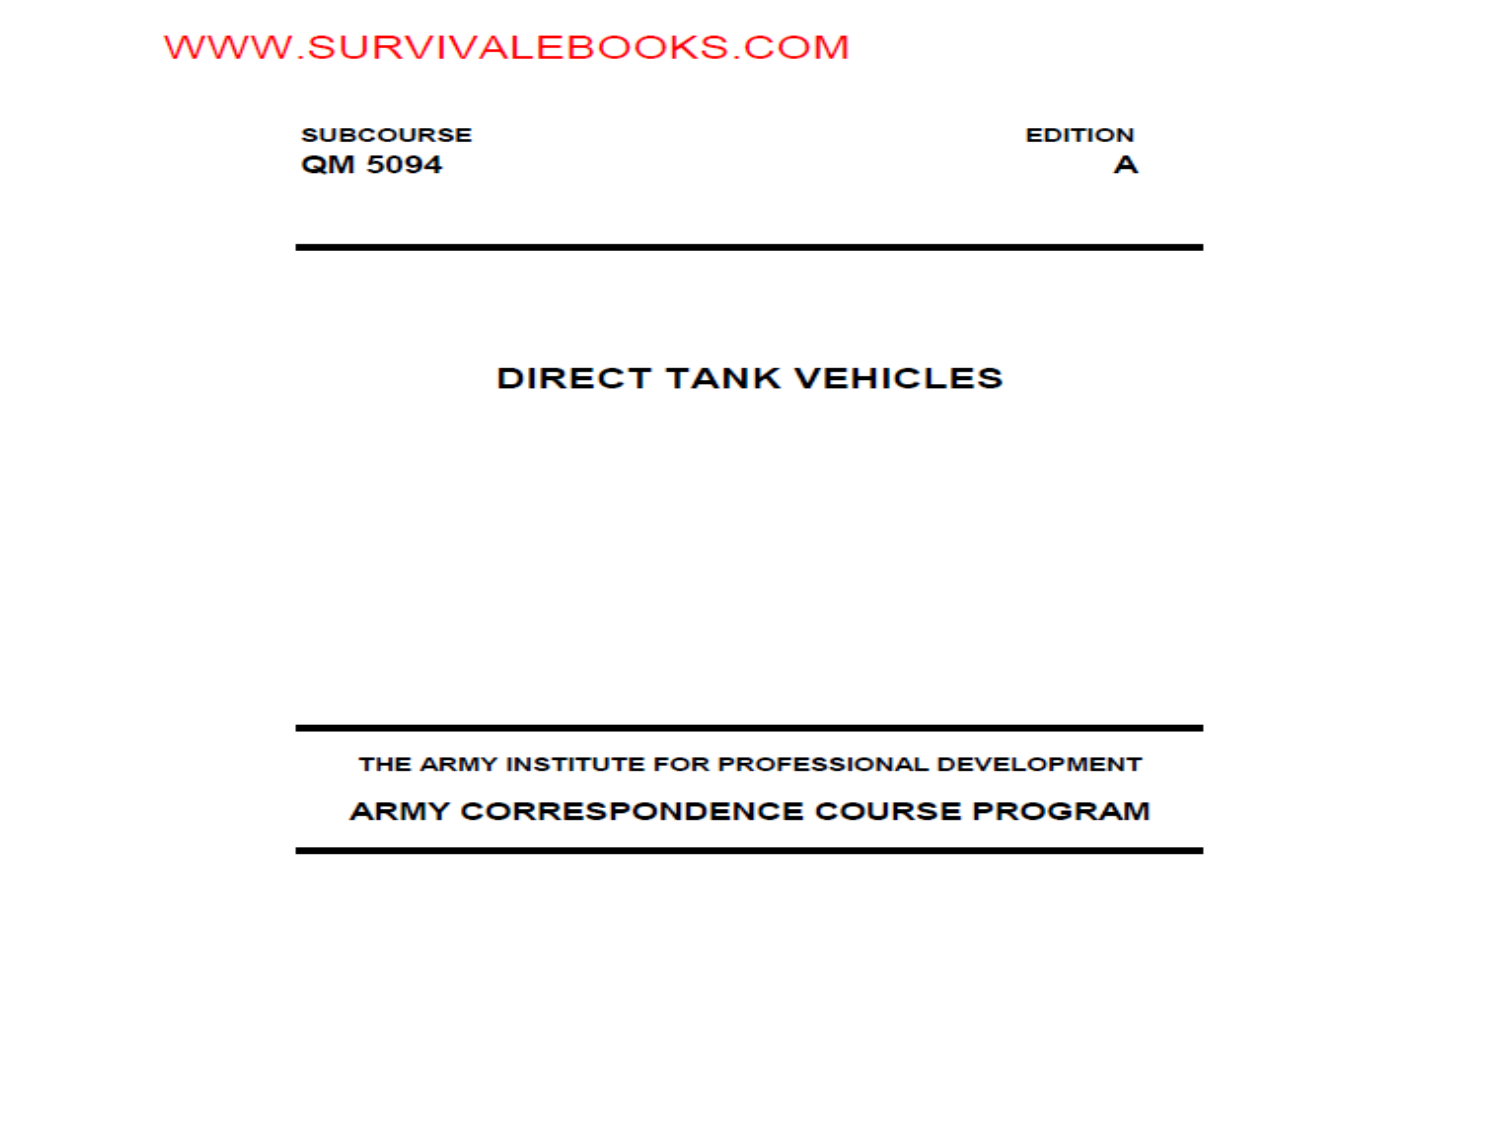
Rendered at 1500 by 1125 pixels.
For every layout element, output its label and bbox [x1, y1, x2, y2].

picture [162, 29, 1338, 1079]
